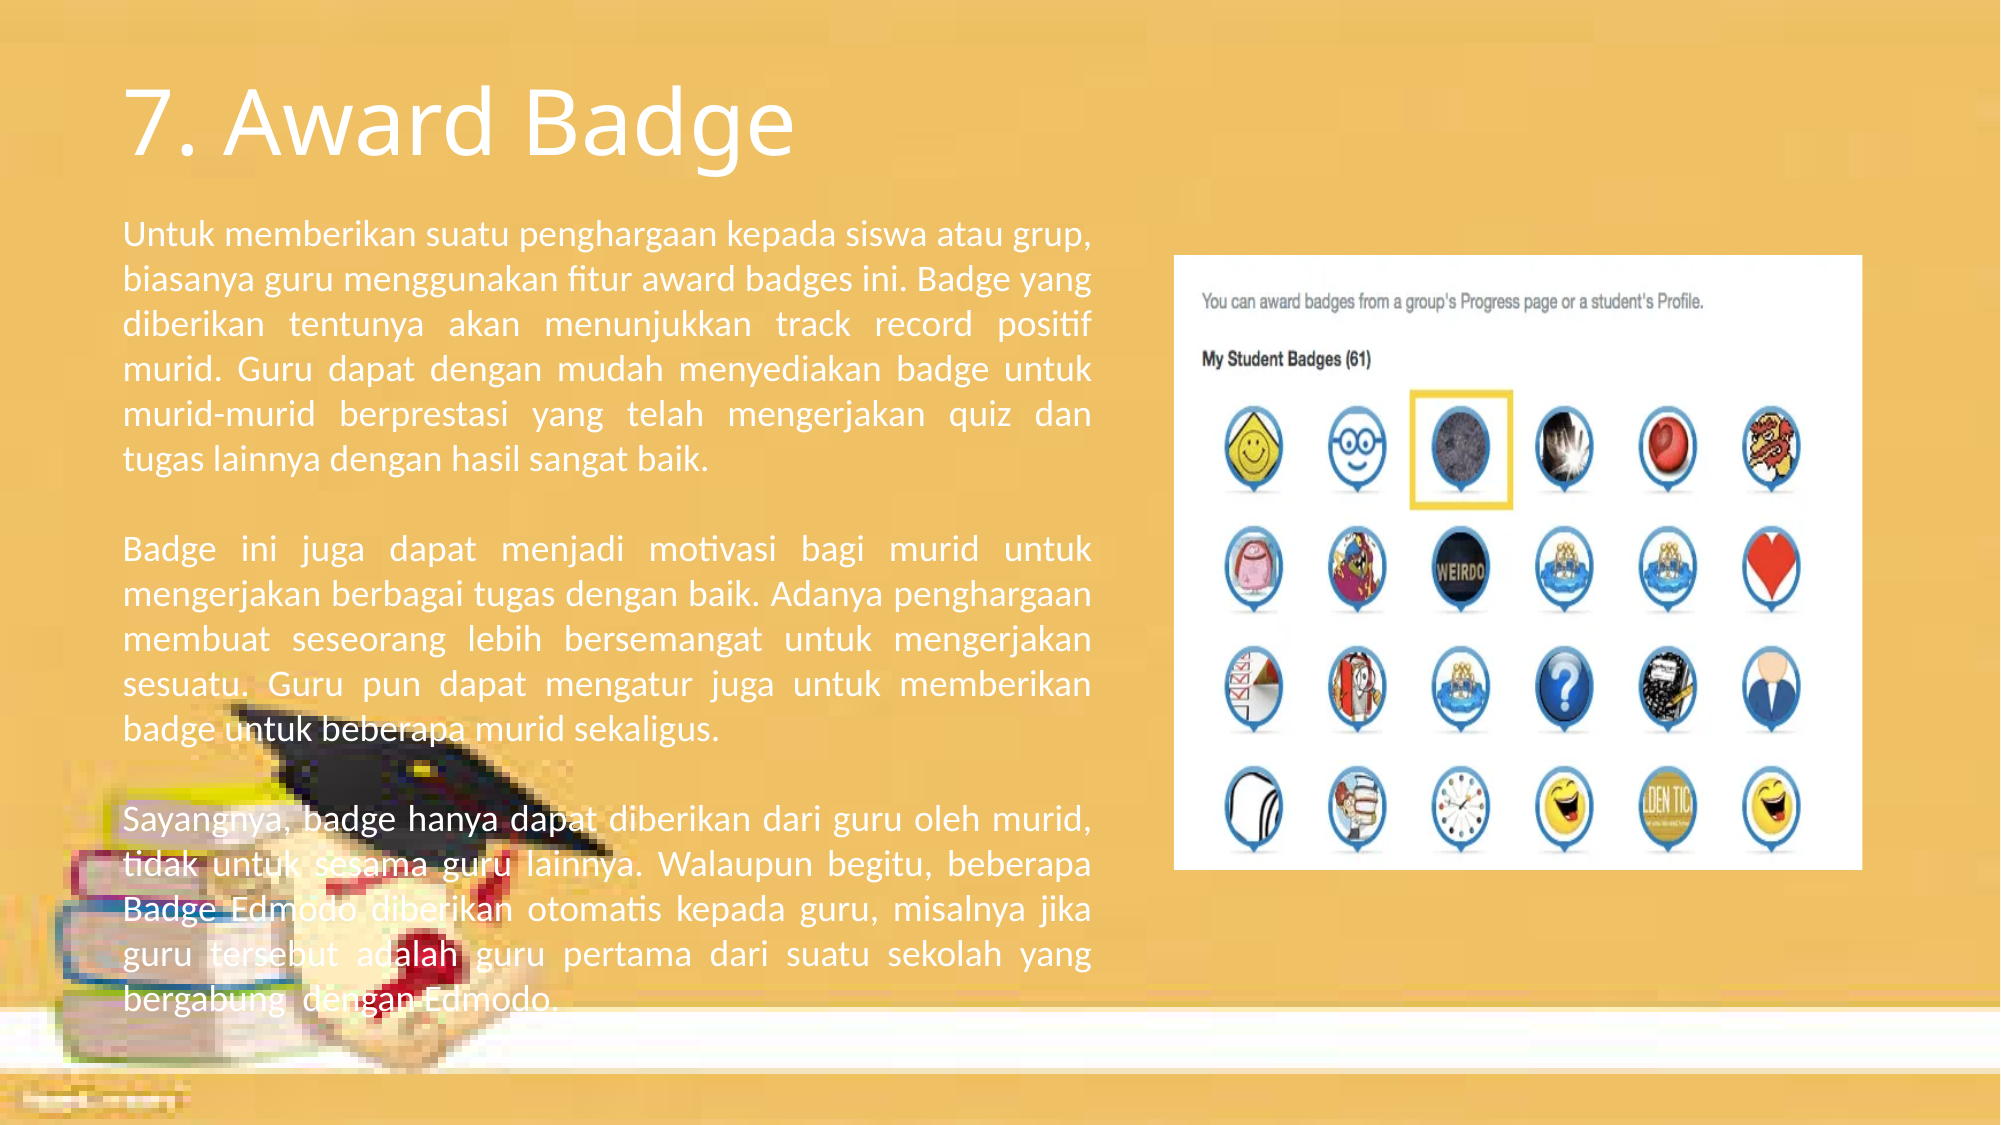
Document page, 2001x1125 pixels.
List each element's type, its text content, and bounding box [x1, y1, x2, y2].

picture [0, 0, 2001, 1125]
text_box Untuk memberikan suatu penghargaan kepada siswa atau grup, biasanya guru menggunakan fitur award badges ini. Badge yang diberikan tentunya akan menunjukkan track record positif murid. Guru dapat dengan mudah menyediakan badge untuk murid-murid berprestasi yang telah mengerjakan quiz dan tugas lainnya dengan hasil sangat baik. Badge ini juga dapat menjadi motivasi bagi murid untuk mengerjakan berbagai tugas dengan baik. Adanya penghargaan membuat seseorang lebih bersemangat untuk mengerjakan sesuatu. Guru pun dapat mengatur juga untuk memberikan badge untuk beberapa murid sekaligus. Sayangnya, badge hanya dapat diberikan dari guru oleh murid, tidak untuk sesama guru lainnya. Walaupun begitu, beberapa Badge Edmodo diberikan otomatis kepada guru, misalnya jika guru tersebut adalah guru pertama dari suatu sekolah yang bergabung dengan Edmodo. [107, 202, 1108, 1027]
title 7. Award Badge [107, 48, 1079, 202]
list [1173, 255, 1863, 870]
